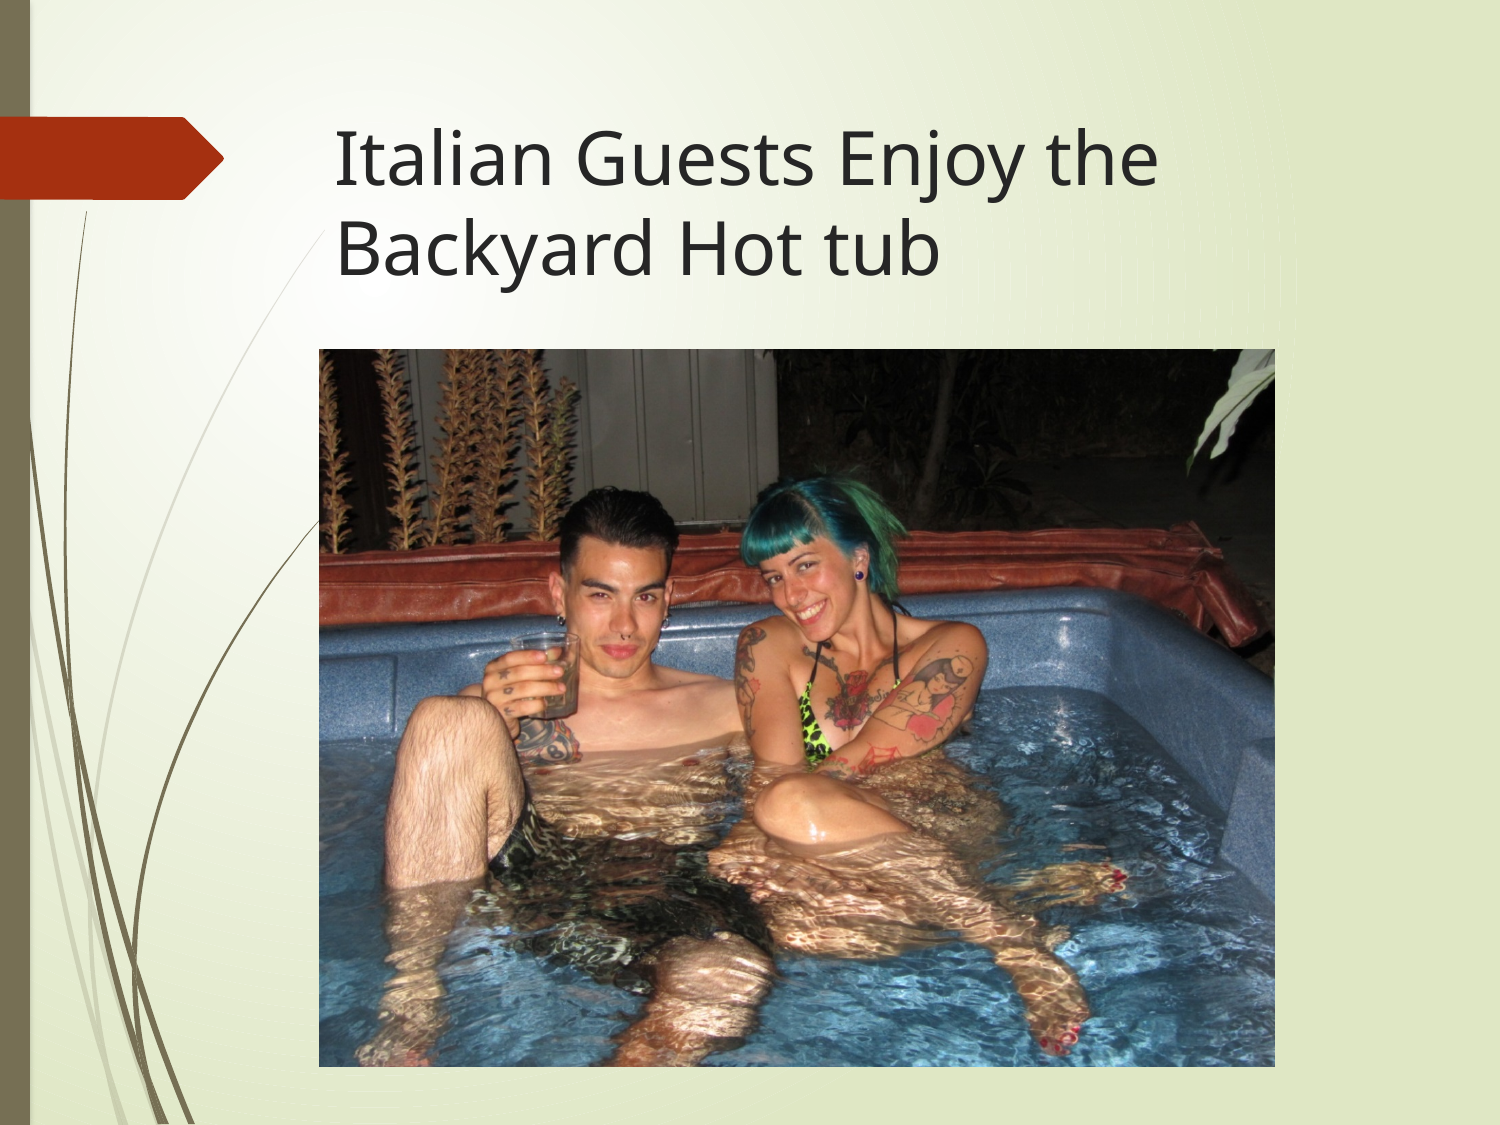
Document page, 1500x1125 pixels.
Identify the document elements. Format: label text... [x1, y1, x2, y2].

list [318, 349, 1276, 1067]
title Italian Guests Enjoy the Backyard Hot tub [319, 102, 1400, 313]
